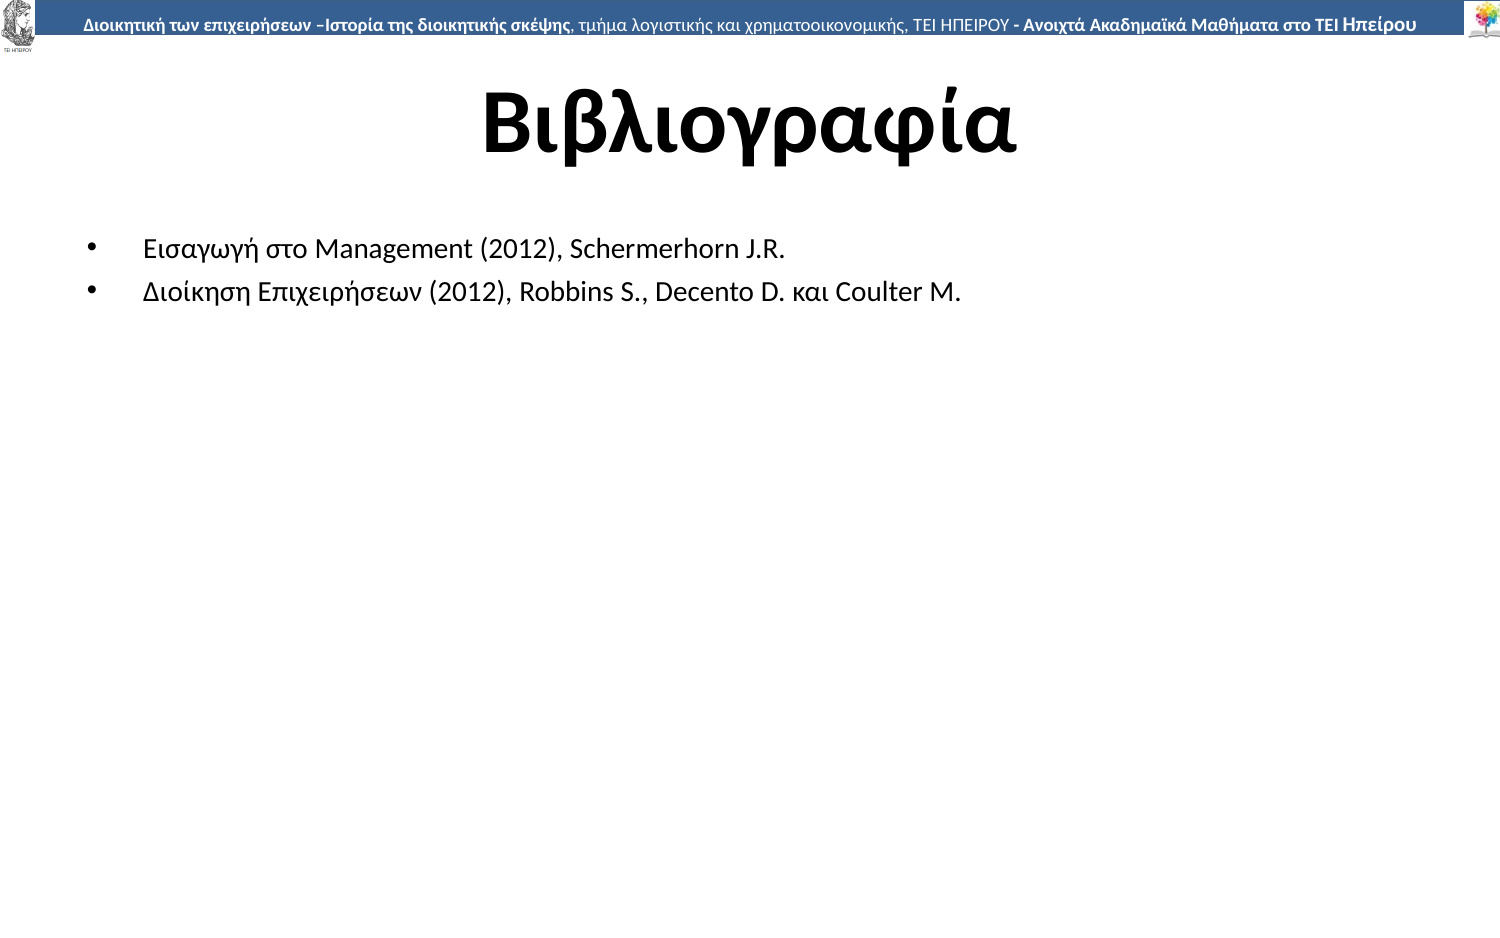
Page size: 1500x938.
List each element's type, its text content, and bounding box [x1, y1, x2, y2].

picture [1464, 1, 1500, 39]
picture [0, 0, 35, 54]
title Βιβλιογραφία [75, 37, 1425, 194]
list Εισαγωγή στο Management (2012), Schermerhorn J.R. Διοίκηση Επιχειρήσεων (2012), Robbins S., Decento D. και Coulter M. [71, 213, 1424, 846]
